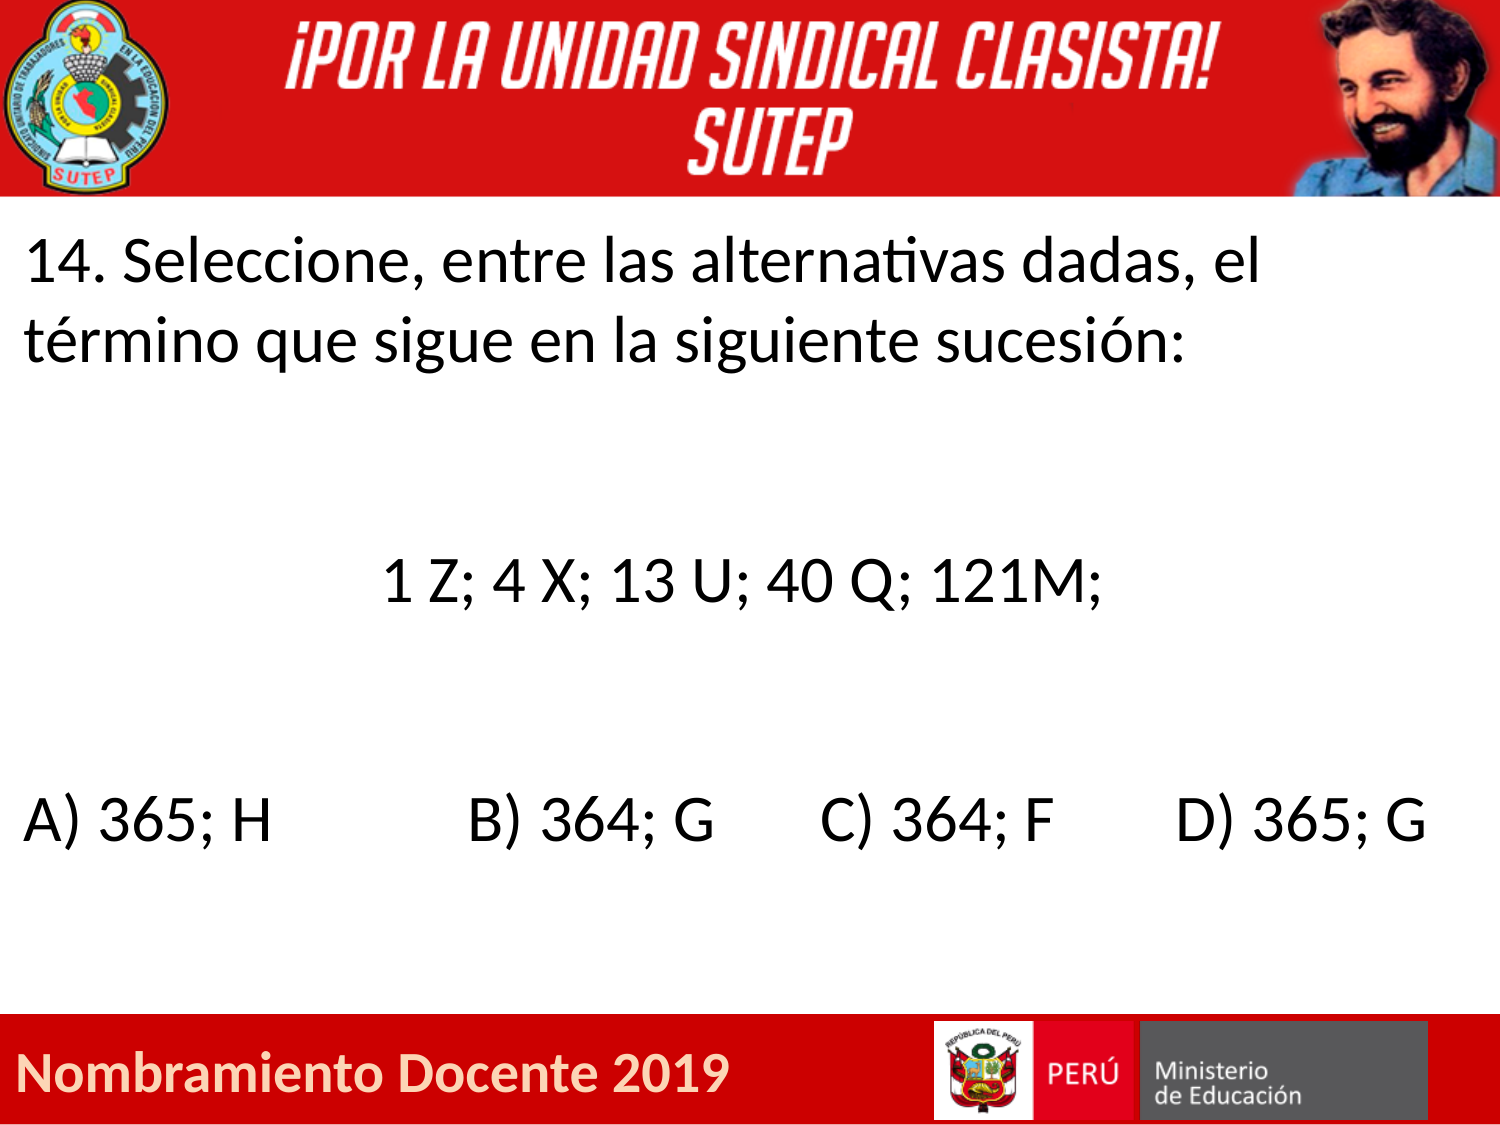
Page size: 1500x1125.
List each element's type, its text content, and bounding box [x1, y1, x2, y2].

text_box Nombramiento Docente 2019 [0, 1014, 1500, 1125]
text_box 14. Seleccione, entre las alternativas dadas, el término que sigue en la siguiente sucesión: 1 Z; 4 X; 13 U; 40 Q; 121M; A) 365; H B) 364; G C) 364; F D) 365; G [8, 271, 1492, 1013]
picture [0, 0, 1500, 263]
picture [934, 1020, 1429, 1120]
